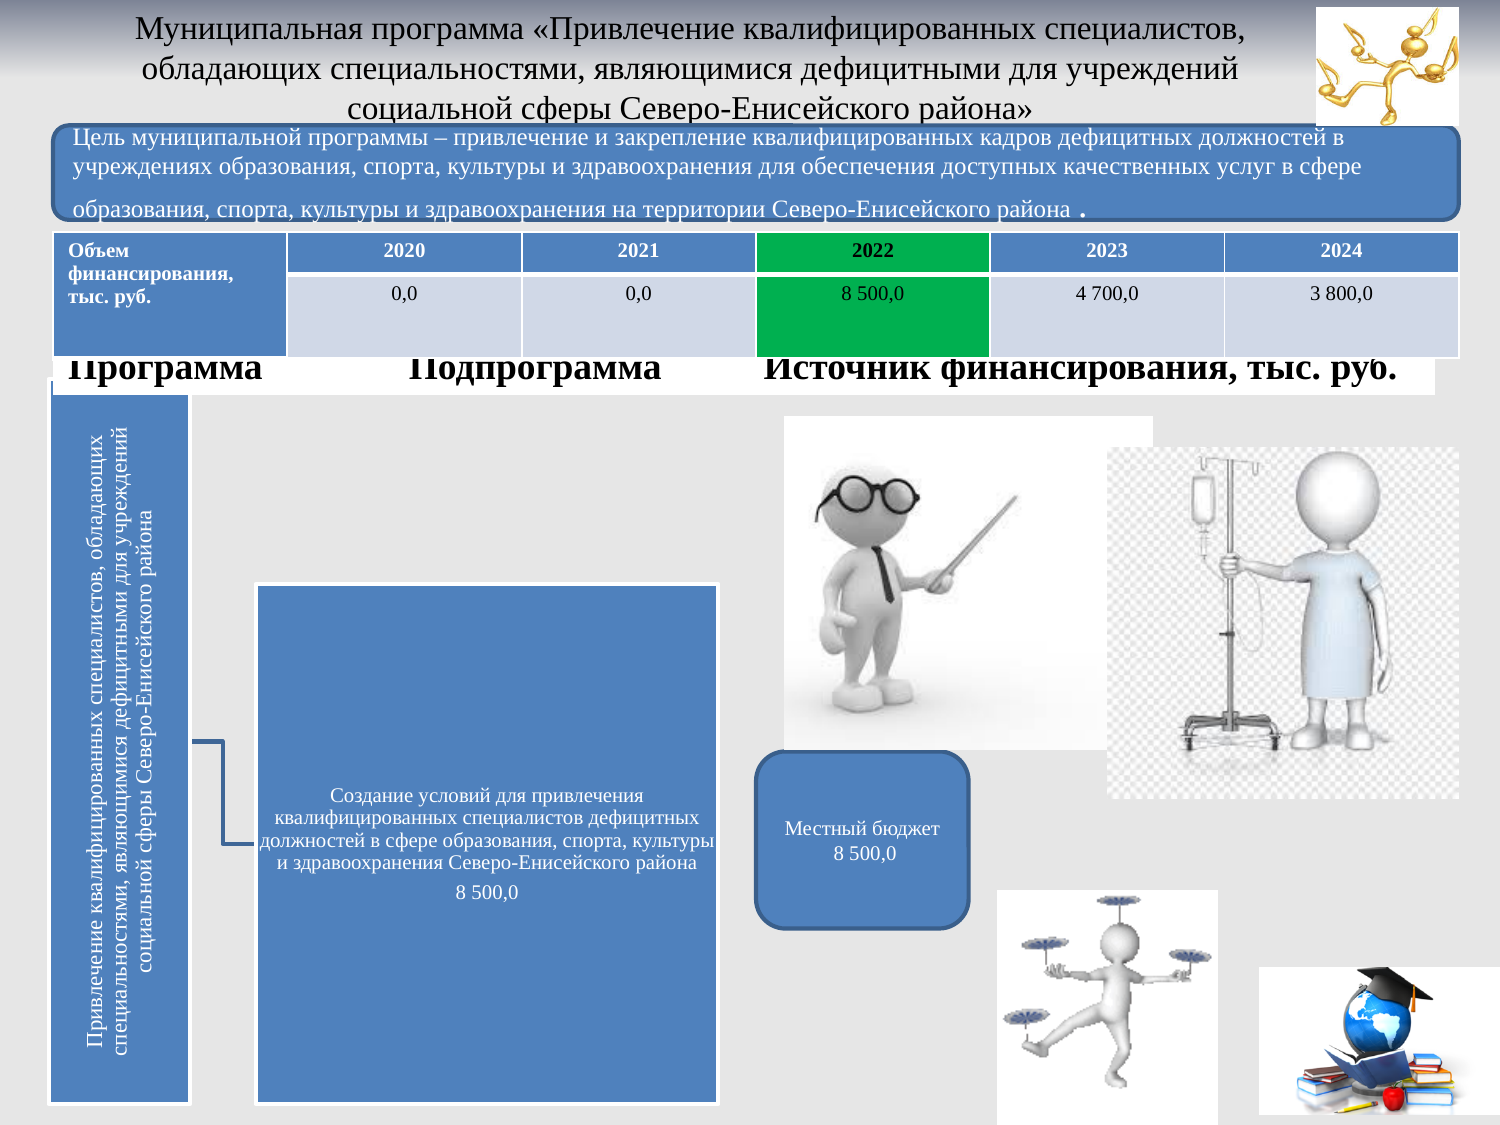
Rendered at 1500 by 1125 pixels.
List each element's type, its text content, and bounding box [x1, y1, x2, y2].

picture [1259, 966, 1500, 1115]
table_cell 0,0 [288, 277, 521, 357]
table_cell 4 700,0 [991, 277, 1224, 357]
picture [1316, 6, 1459, 126]
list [48, 361, 1433, 1105]
table_cell 0,0 [523, 277, 755, 357]
table_header 2020 [288, 233, 521, 272]
table_header Объем финансирования, тыс. руб. [54, 233, 286, 356]
table_header 2022 [757, 233, 989, 272]
text_box Цель муниципальной программы – привлечение и закрепление квалифицированных кадров дефицитных должностей в учреждениях образования, спорта, культуры и здравоохранения для обеспечения доступных качественных услуг в сфере образования, спорта, культуры и здравоохранения на территории Северо-Енисейского района . [50, 123, 1461, 222]
table_header 2021 [523, 233, 755, 272]
picture [783, 416, 1459, 800]
table_header 2024 [1225, 233, 1458, 272]
table_cell 8 500,0 [757, 277, 989, 357]
table_header 2023 [991, 233, 1224, 272]
picture [996, 890, 1218, 1125]
title Муниципальная программа «Привлечение квалифицированных специалистов, обладающих специальностями, являющимися дефицитными для учреждений социальной сферы Северо-Енисейского района» [53, 19, 1311, 114]
table_cell 3 800,0 [1225, 277, 1458, 357]
